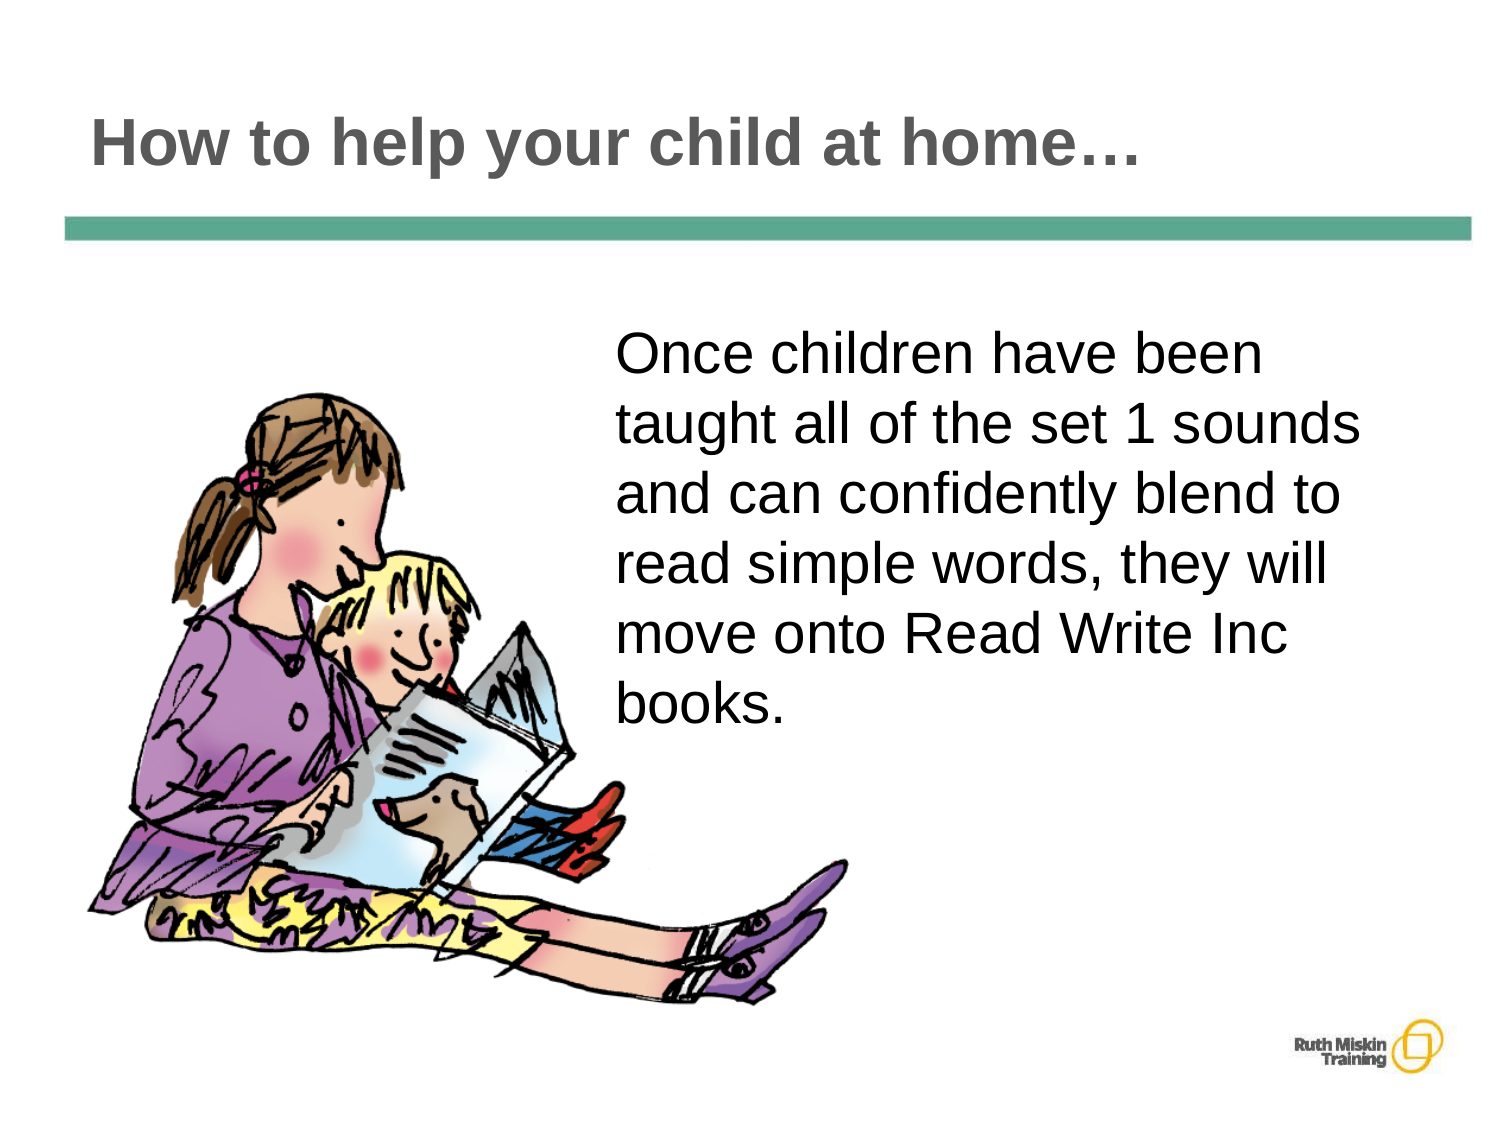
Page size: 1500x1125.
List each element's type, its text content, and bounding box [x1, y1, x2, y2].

text_box Once children have been taught all of the set 1 sounds and can confidently blend to read simple words, they will move onto Read Write Inc books. [897, 307, 1391, 923]
title How to help your child at home… [75, 45, 1425, 233]
picture [0, 0, 1500, 1125]
